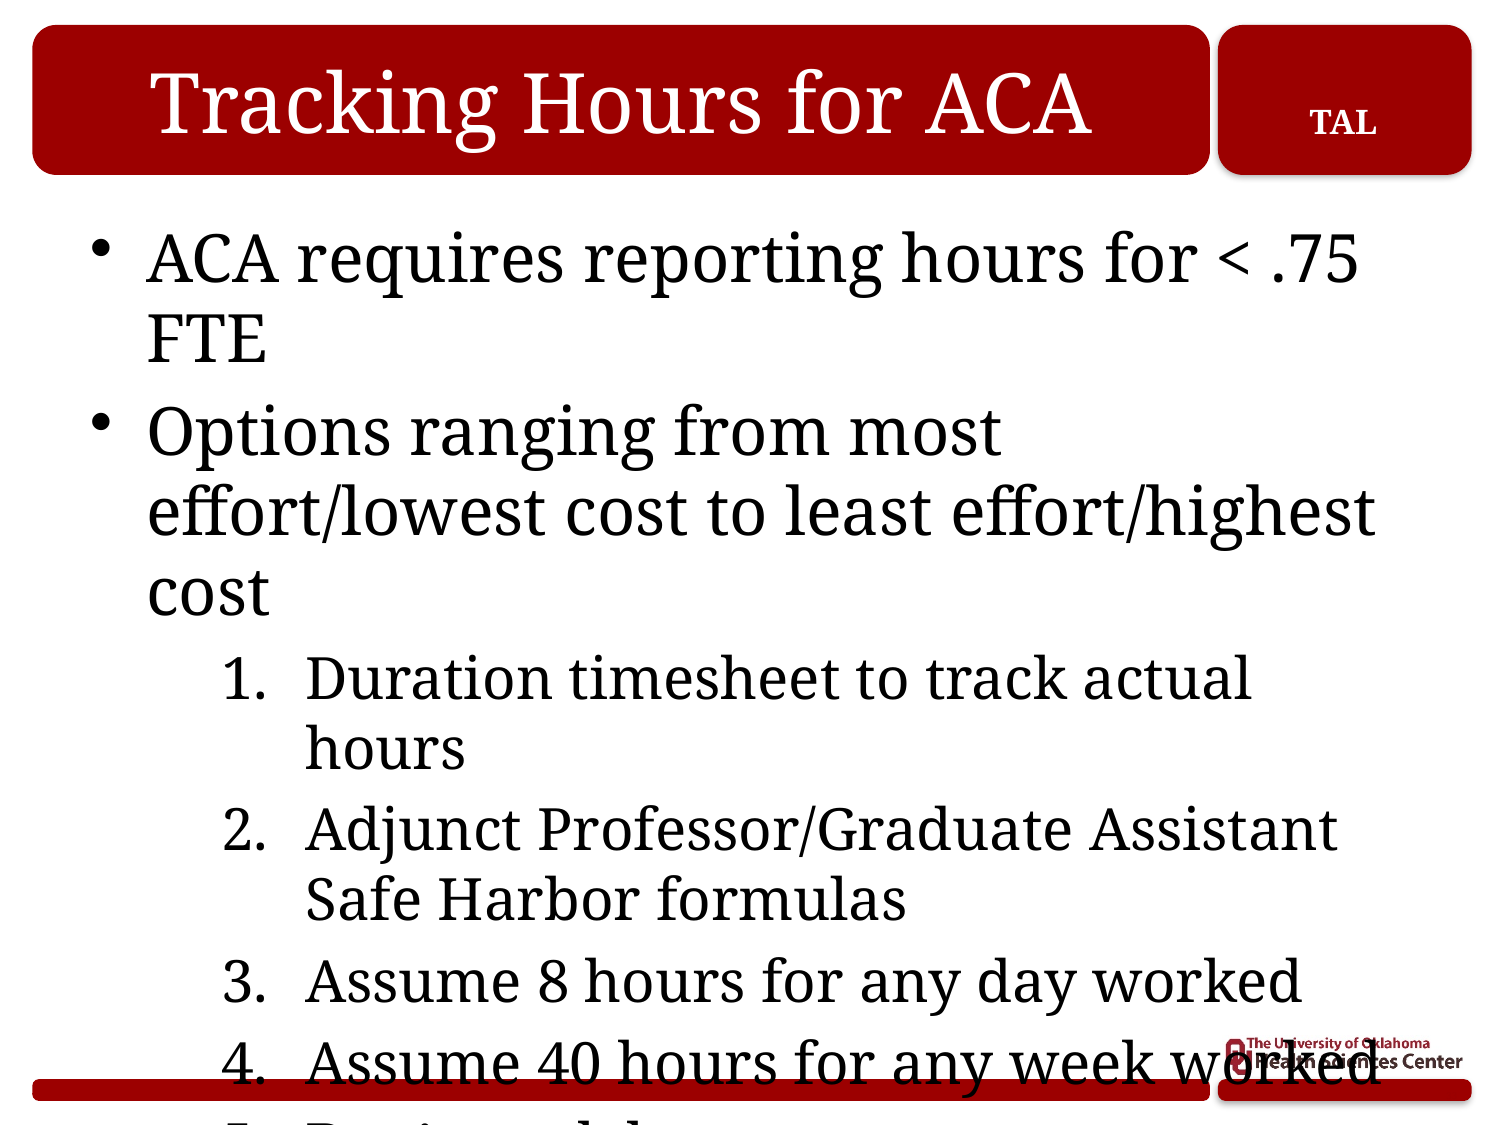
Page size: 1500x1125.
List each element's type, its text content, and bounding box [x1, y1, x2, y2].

picture [1222, 1035, 1465, 1076]
list ACA requires reporting hours for < .75 FTE Options ranging from most effort/lowest cost to least effort/highest cost Duration timesheet to track actual hours Adjunct Professor/Graduate Assistant Safe Harbor formulas Assume 8 hours for any day worked Assume 40 hours for any week worked Don’t track hours Employee assumed to have full-time eligibility [75, 208, 1425, 951]
slide_number 33 [1431, 1075, 1480, 1106]
title Tracking Hours for ACA [34, 27, 1208, 174]
